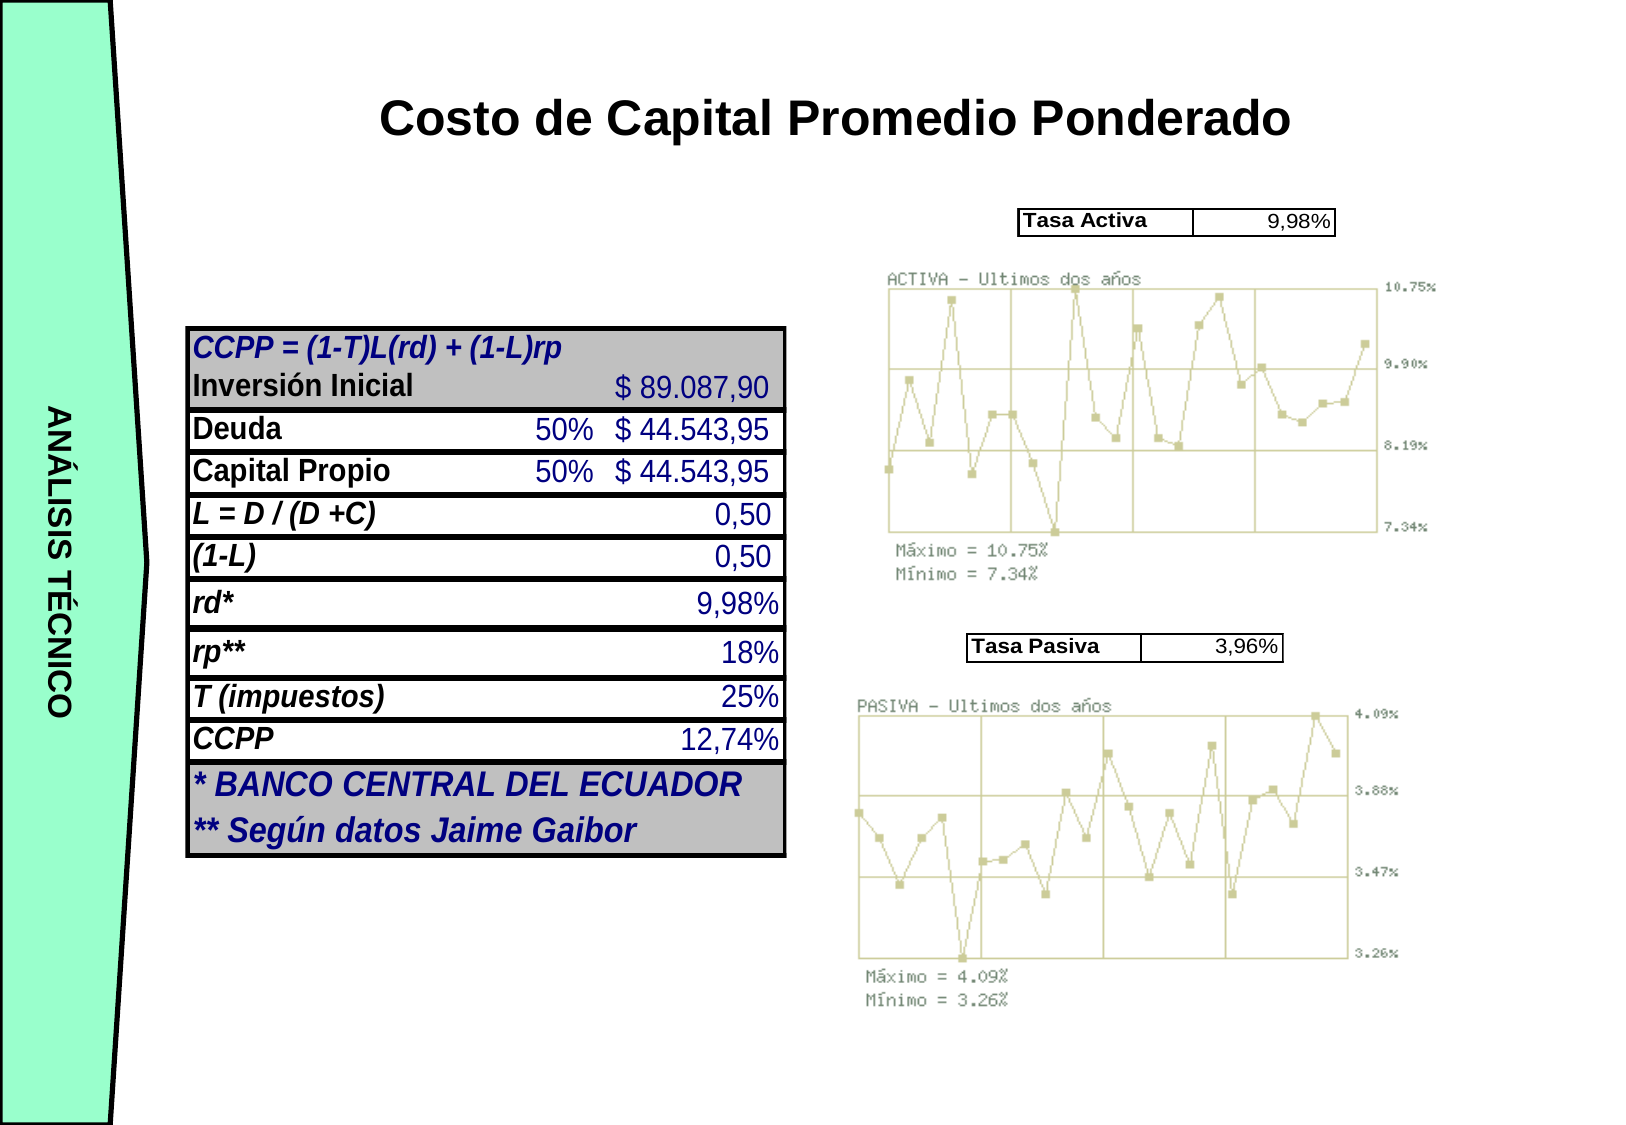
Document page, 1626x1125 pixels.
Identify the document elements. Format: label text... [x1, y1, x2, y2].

text_box ANÁLISIS TÉCNICO [0, 0, 147, 1125]
text_box Costo de Capital Promedio Ponderado [364, 78, 1322, 153]
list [1017, 207, 1337, 238]
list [185, 325, 787, 858]
picture [965, 633, 1285, 664]
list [850, 692, 1461, 1045]
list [879, 265, 1490, 618]
